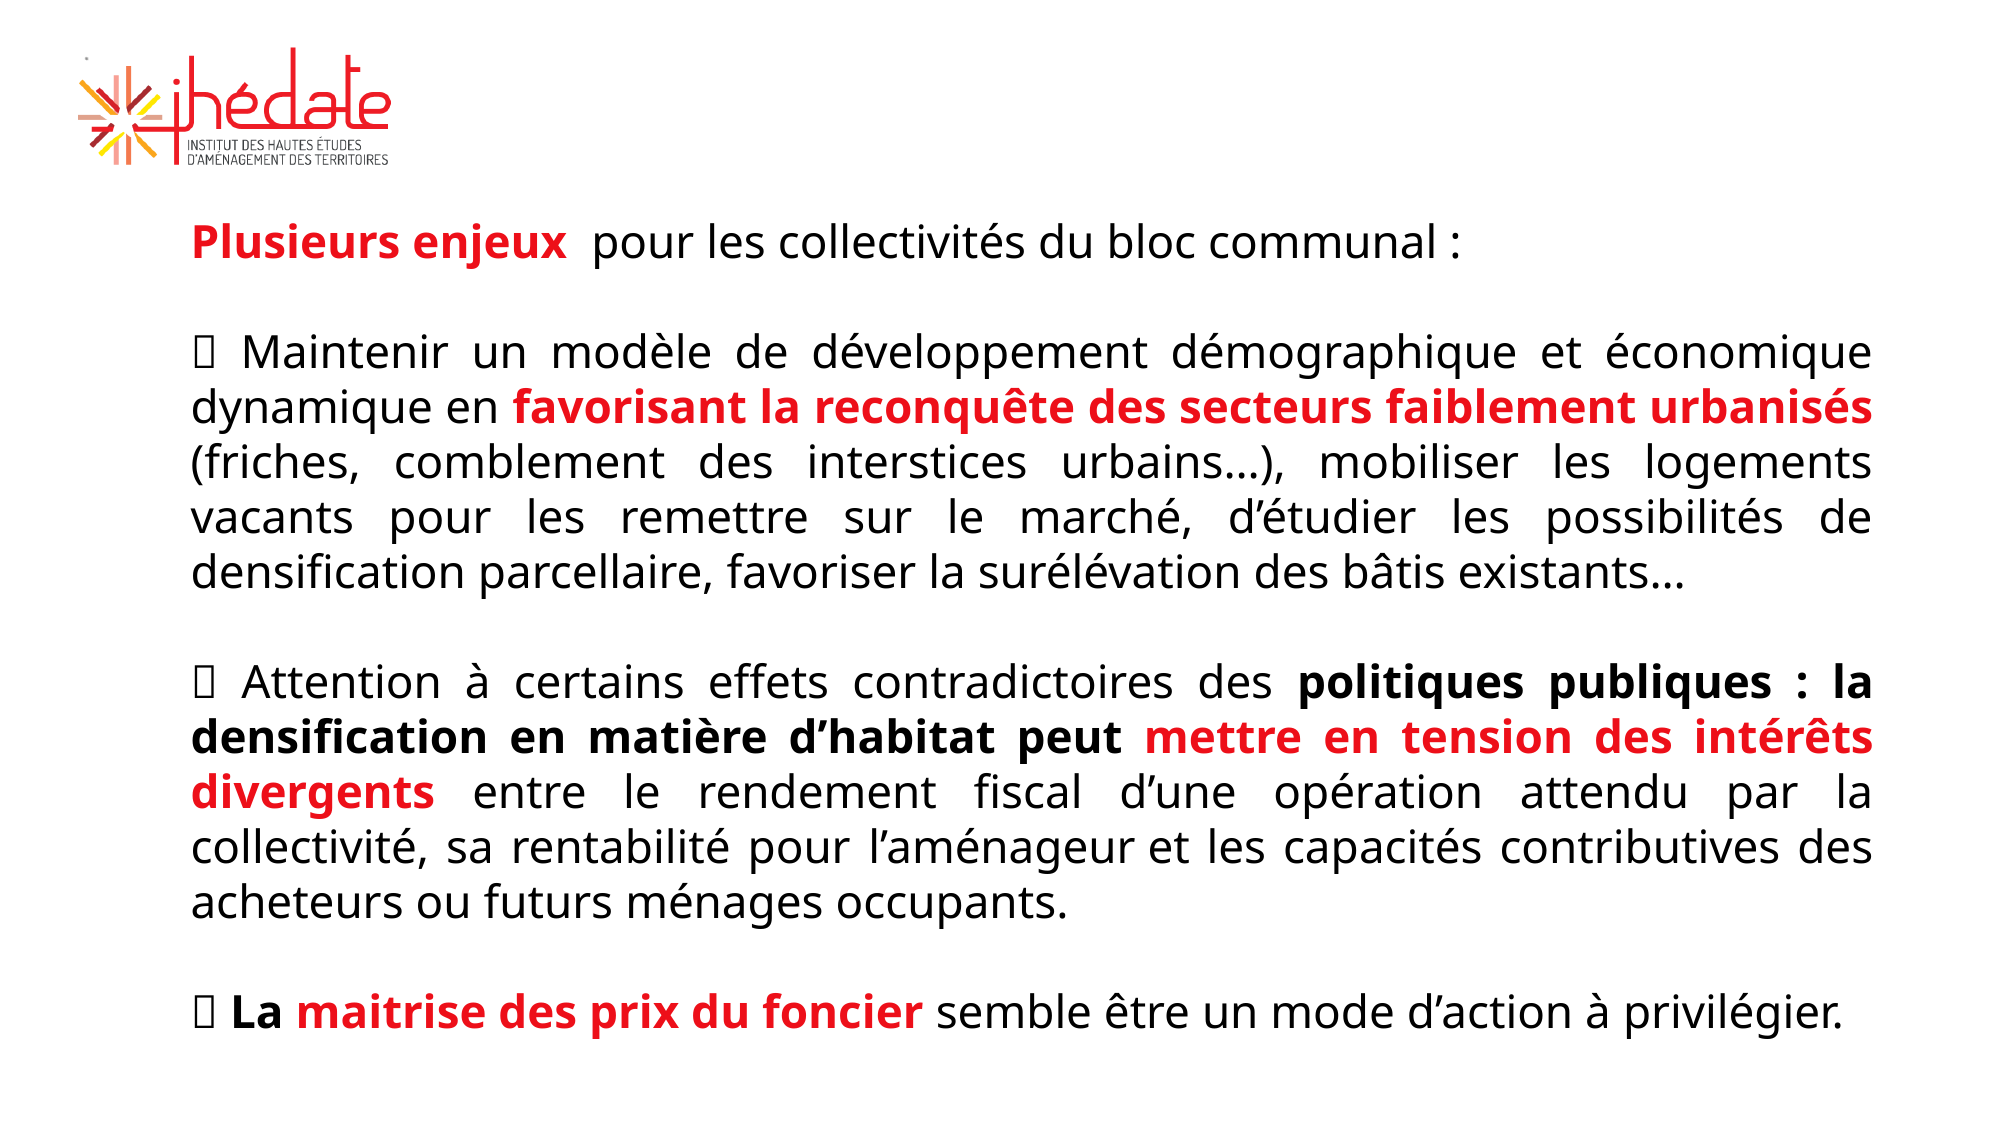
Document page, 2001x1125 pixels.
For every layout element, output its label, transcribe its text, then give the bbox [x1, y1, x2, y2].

picture [45, 30, 424, 206]
text_box Plusieurs enjeux pour les collectivités du bloc communal :  Maintenir un modèle de développement démographique et économique dynamique en favorisant la reconquête des secteurs faiblement urbanisés (friches, comblement des interstices urbains…), mobiliser les logements vacants pour les remettre sur le marché, d’étudier les possibilités de densification parcellaire, favoriser la surélévation des bâtis existants… LES MESURES  Attention à certains effets contradictoires des politiques publiques : la densification en matière d’habitat peut mettre en tension des intérêts divergents entre le rendement fiscal d’une opération attendu par la collectivité, sa rentabilité pour l’aménageur et les capacités contributives des acheteurs ou futurs ménages occupants.  La maitrise des prix du foncier semble être un mode d’action à privilégier. [175, 205, 1889, 1046]
